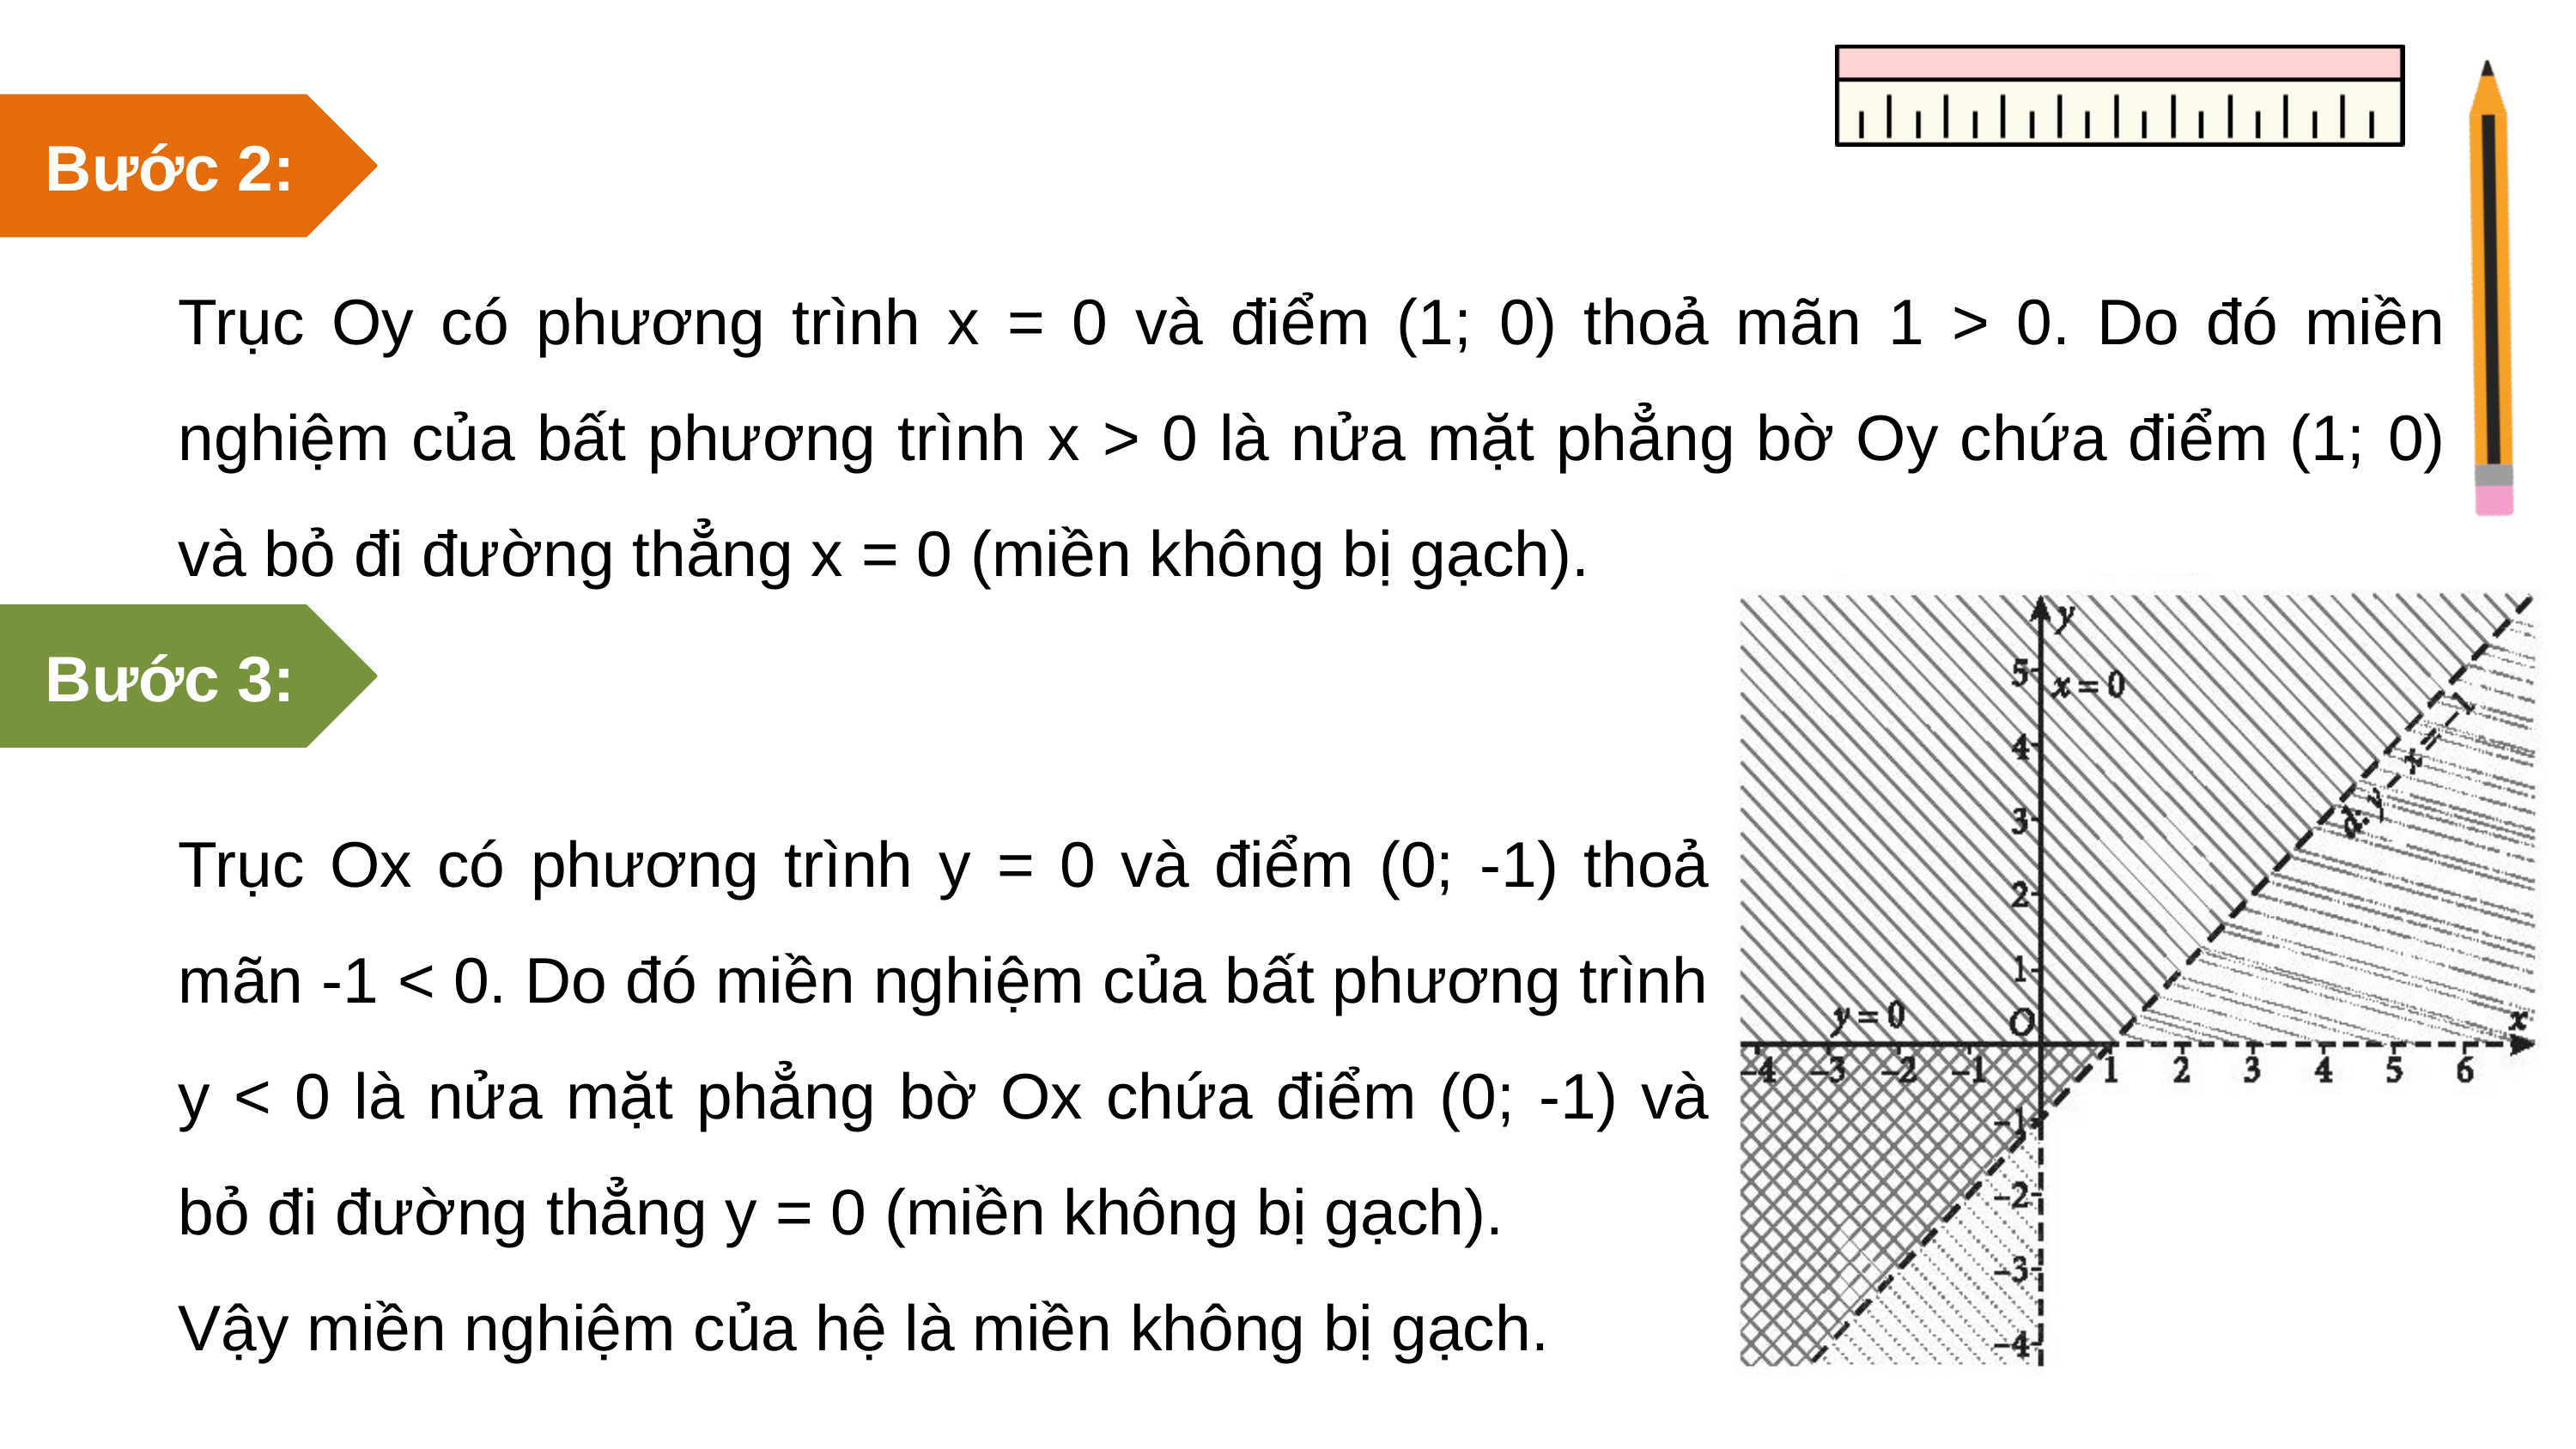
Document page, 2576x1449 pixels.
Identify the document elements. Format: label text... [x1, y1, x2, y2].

text_box Bước 2: [0, 94, 378, 238]
picture [1722, 573, 2544, 1377]
text_box Bước 3: [0, 604, 378, 748]
picture [1835, 45, 2576, 530]
text_box Trục Ox có phương trình y = 0 và điểm (0; -1) thoả mãn -1 < 0. Do đó miền nghiệm của bất phương trình y < 0 là nửa mặt phẳng bờ Ox chứa điểm (0; -1) và bỏ đi đường thẳng y = 0 (miền không bị gạch). Vậy miền nghiệm của hệ là miền không bị gạch. [165, 778, 1717, 1370]
text_box Trục Oy có phương trình x = 0 và điểm (1; 0) thoả mãn 1 > 0. Do đó miền nghiệm của bất phương trình x > 0 là nửa mặt phẳng bờ Oy chứa điểm (1; 0) và bỏ đi đường thẳng x = 0 (miền không bị gạch). [166, 235, 2458, 596]
